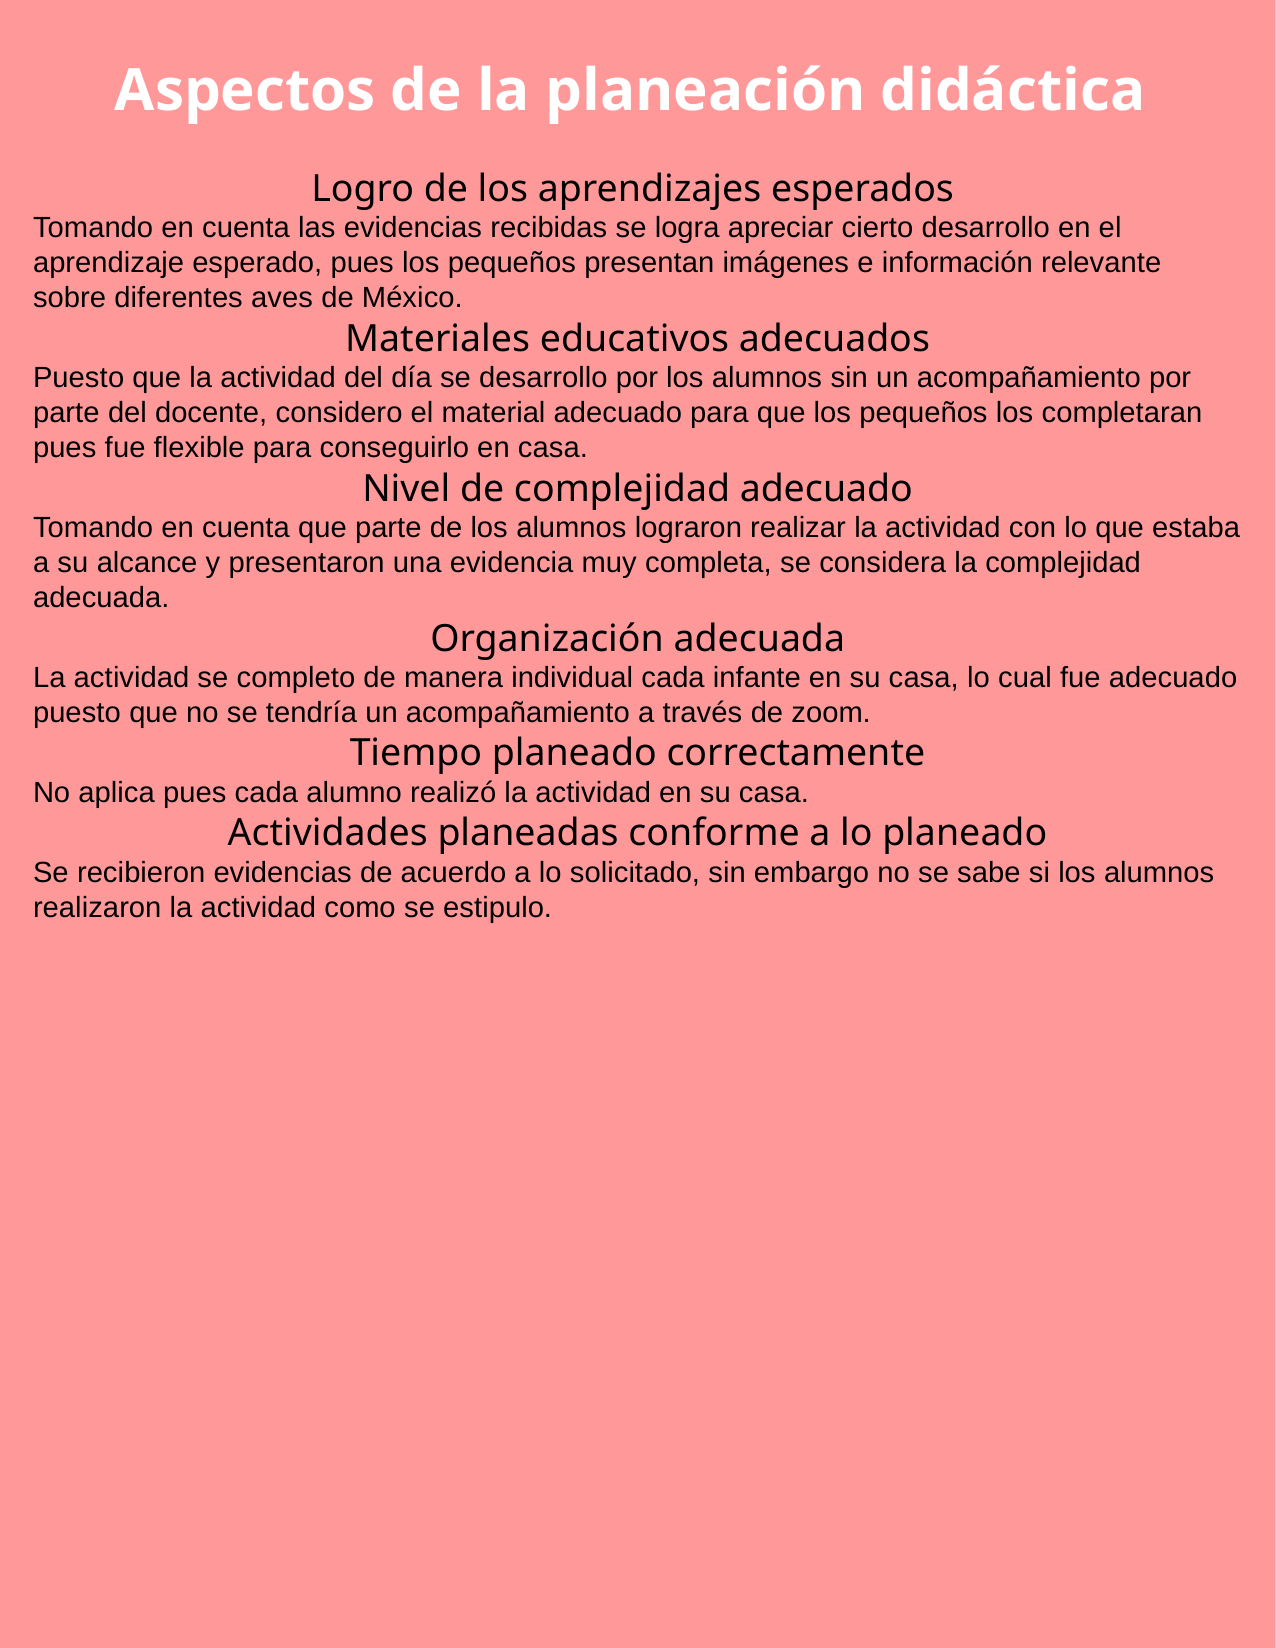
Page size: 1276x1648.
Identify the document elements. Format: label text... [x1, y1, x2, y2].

text_box Aspectos de la planeación didáctica [0, 45, 1276, 130]
text_box Logro de los aprendizajes esperados Tomando en cuenta las evidencias recibidas se logra apreciar cierto desarrollo en el aprendizaje esperado, pues los pequeños presentan imágenes e información relevante sobre diferentes aves de México. Materiales educativos adecuados Puesto que la actividad del día se desarrollo por los alumnos sin un acompañamiento por parte del docente, considero el material adecuado para que los pequeños los completaran pues fue flexible para conseguirlo en casa. Nivel de complejidad adecuado Tomando en cuenta que parte de los alumnos lograron realizar la actividad con lo que estaba a su alcance y presentaron una evidencia muy completa, se considera la complejidad adecuada. Organización adecuada La actividad se completo de manera individual cada infante en su casa, lo cual fue adecuado puesto que no se tendría un acompañamiento a través de zoom. Tiempo planeado correctamente No aplica pues cada alumno realizó la actividad en su casa. Actividades planeadas conforme a lo planeado Se recibieron evidencias de acuerdo a lo solicitado, sin embargo no se sabe si los alumnos realizaron la actividad como se estipulo. [18, 156, 1258, 931]
